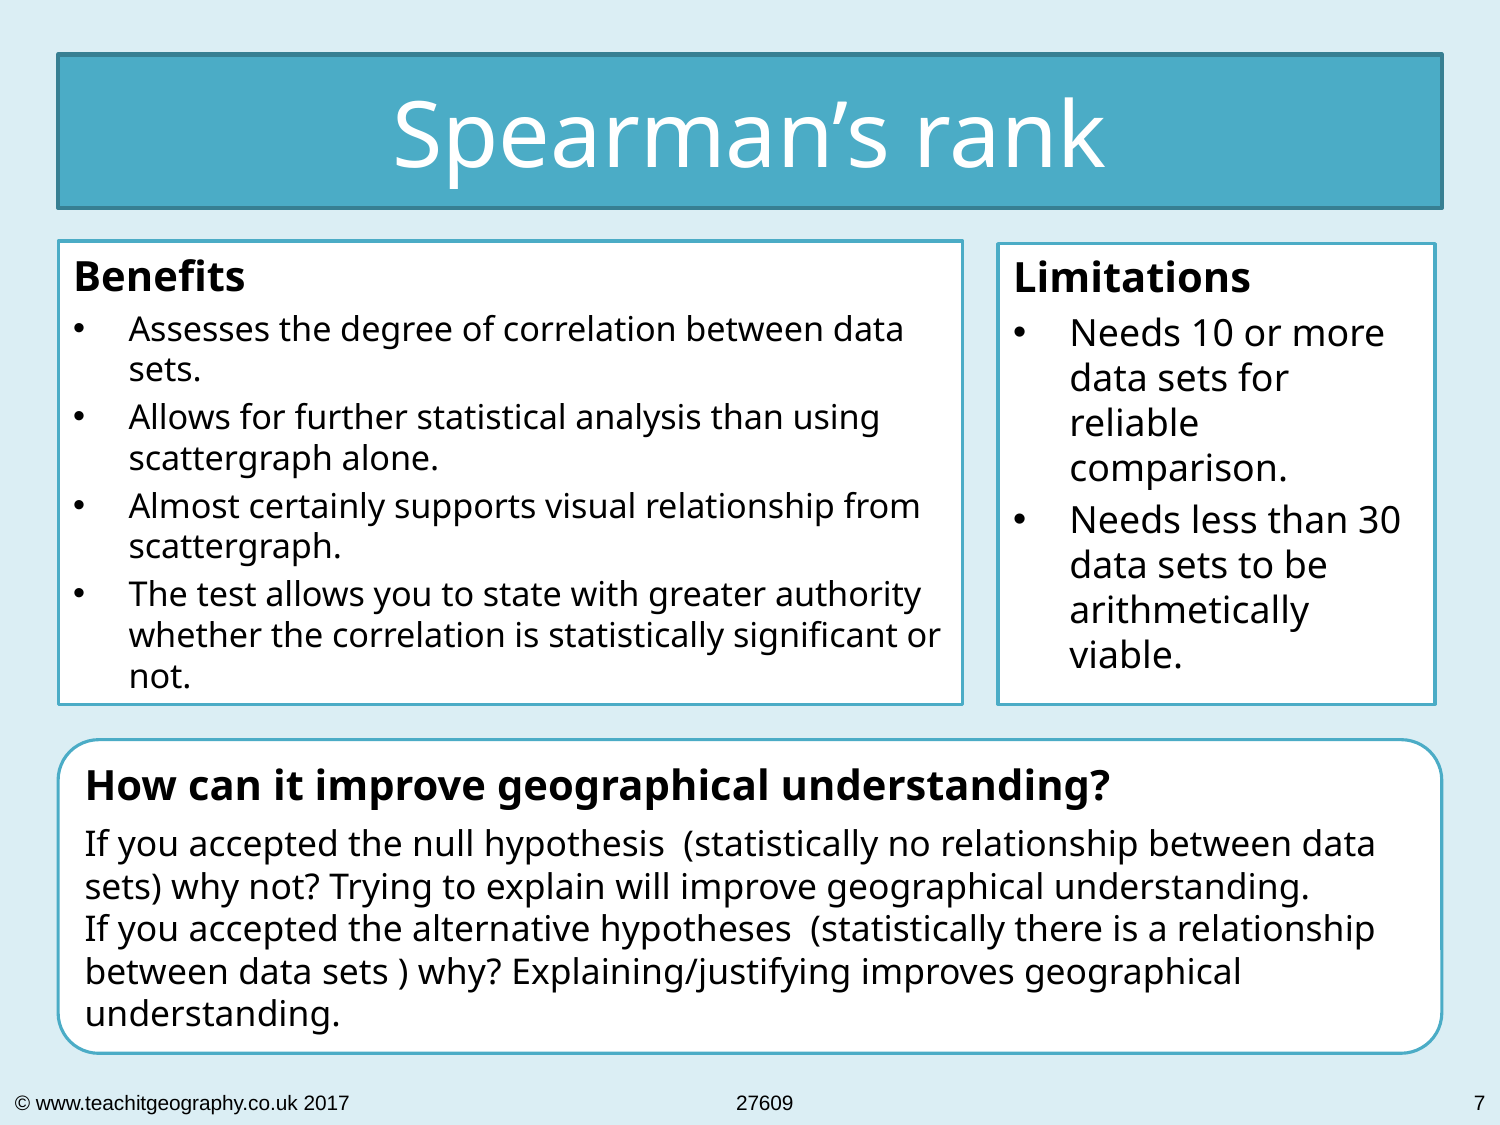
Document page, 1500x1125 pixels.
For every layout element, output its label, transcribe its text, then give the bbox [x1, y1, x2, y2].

list Benefits Assesses the degree of correlation between data sets. Allows for further statistical analysis than using scattergraph alone. Almost certainly supports visual relationship from scattergraph. The test allows you to state with greater authority whether the correlation is statistically significant or not. [56, 239, 965, 706]
list Limitations Needs 10 or more data sets for reliable comparison. Needs less than 30 data sets to be arithmetically viable. [996, 241, 1437, 706]
text_box Spearman’s rank [56, 52, 1444, 210]
text_box How can it improve geographical understanding? If you accepted the null hypothesis (statistically no relationship between data sets) why not? Trying to explain will improve geographical understanding. If you accepted the alternative hypotheses (statistically there is a relationship between data sets ) why? Explaining/justifying improves geographical understanding. [56, 737, 1444, 1056]
